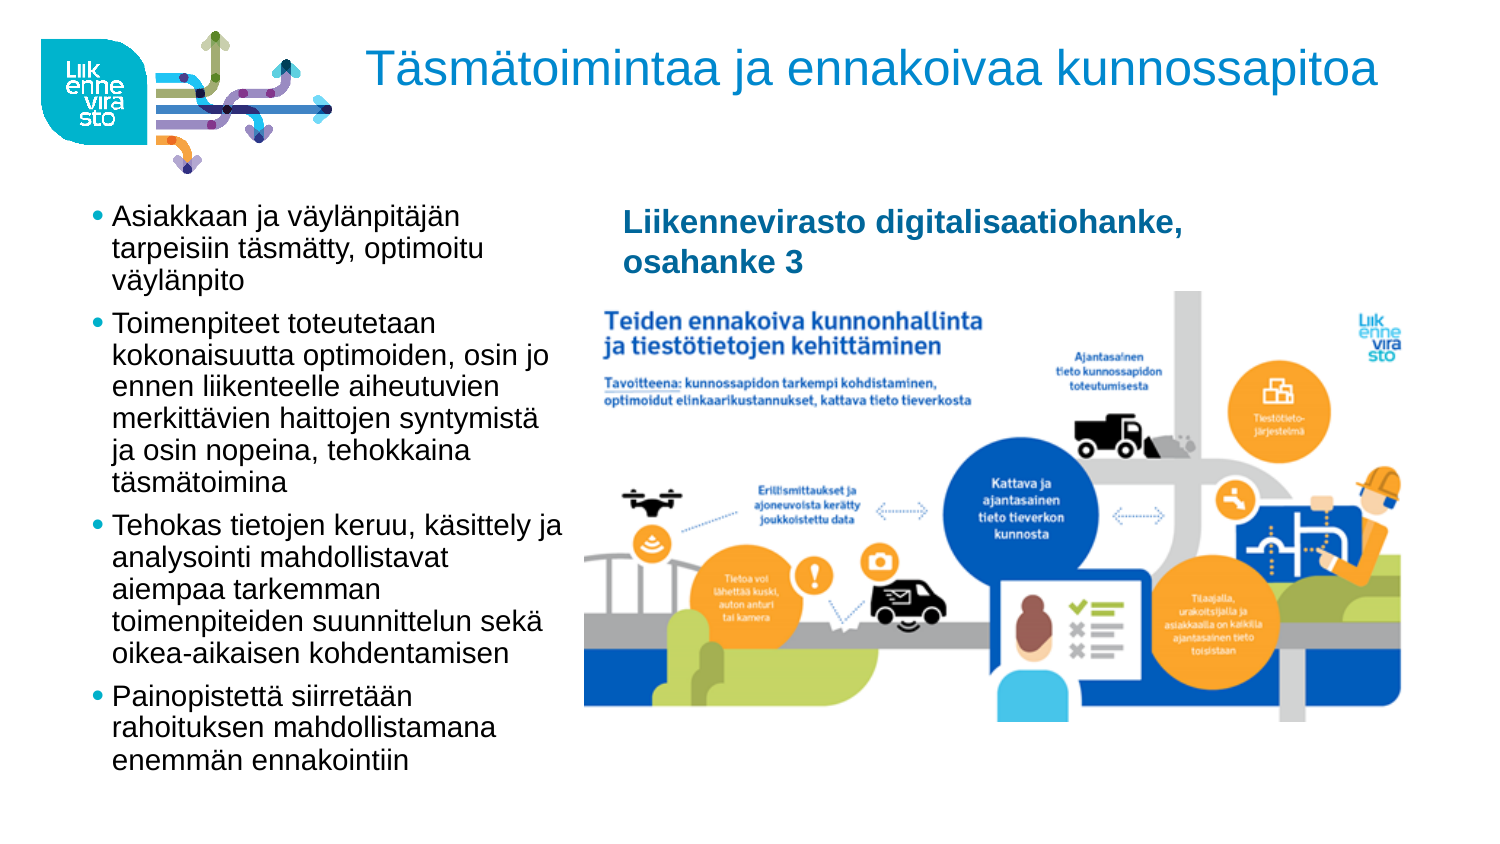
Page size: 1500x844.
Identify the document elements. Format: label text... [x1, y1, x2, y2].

text_box Liikennevirasto digitalisaatiohanke, osahanke 3 [608, 193, 1359, 288]
list Asiakkaan ja väylänpitäjän tarpeisiin täsmätty, optimoitu väylänpito Toimenpiteet toteutetaan kokonaisuutta optimoiden, osin jo ennen liikenteelle aiheutuvien merkittävien haittojen syntymistä ja osin nopeina, tehokkaina täsmätoimina Tehokas tietojen keruu, käsittely ja analysointi mahdollistavat aiempaa tarkemman toimenpiteiden suunnittelun sekä oikea-aikaisen kohdentamisen Painopistettä siirretään rahoituksen mahdollistamana enemmän ennakointiin [76, 193, 585, 800]
picture [41, 31, 332, 174]
title Täsmätoimintaa ja ennakoivaa kunnossapitoa [350, 32, 1453, 107]
picture [584, 291, 1424, 722]
